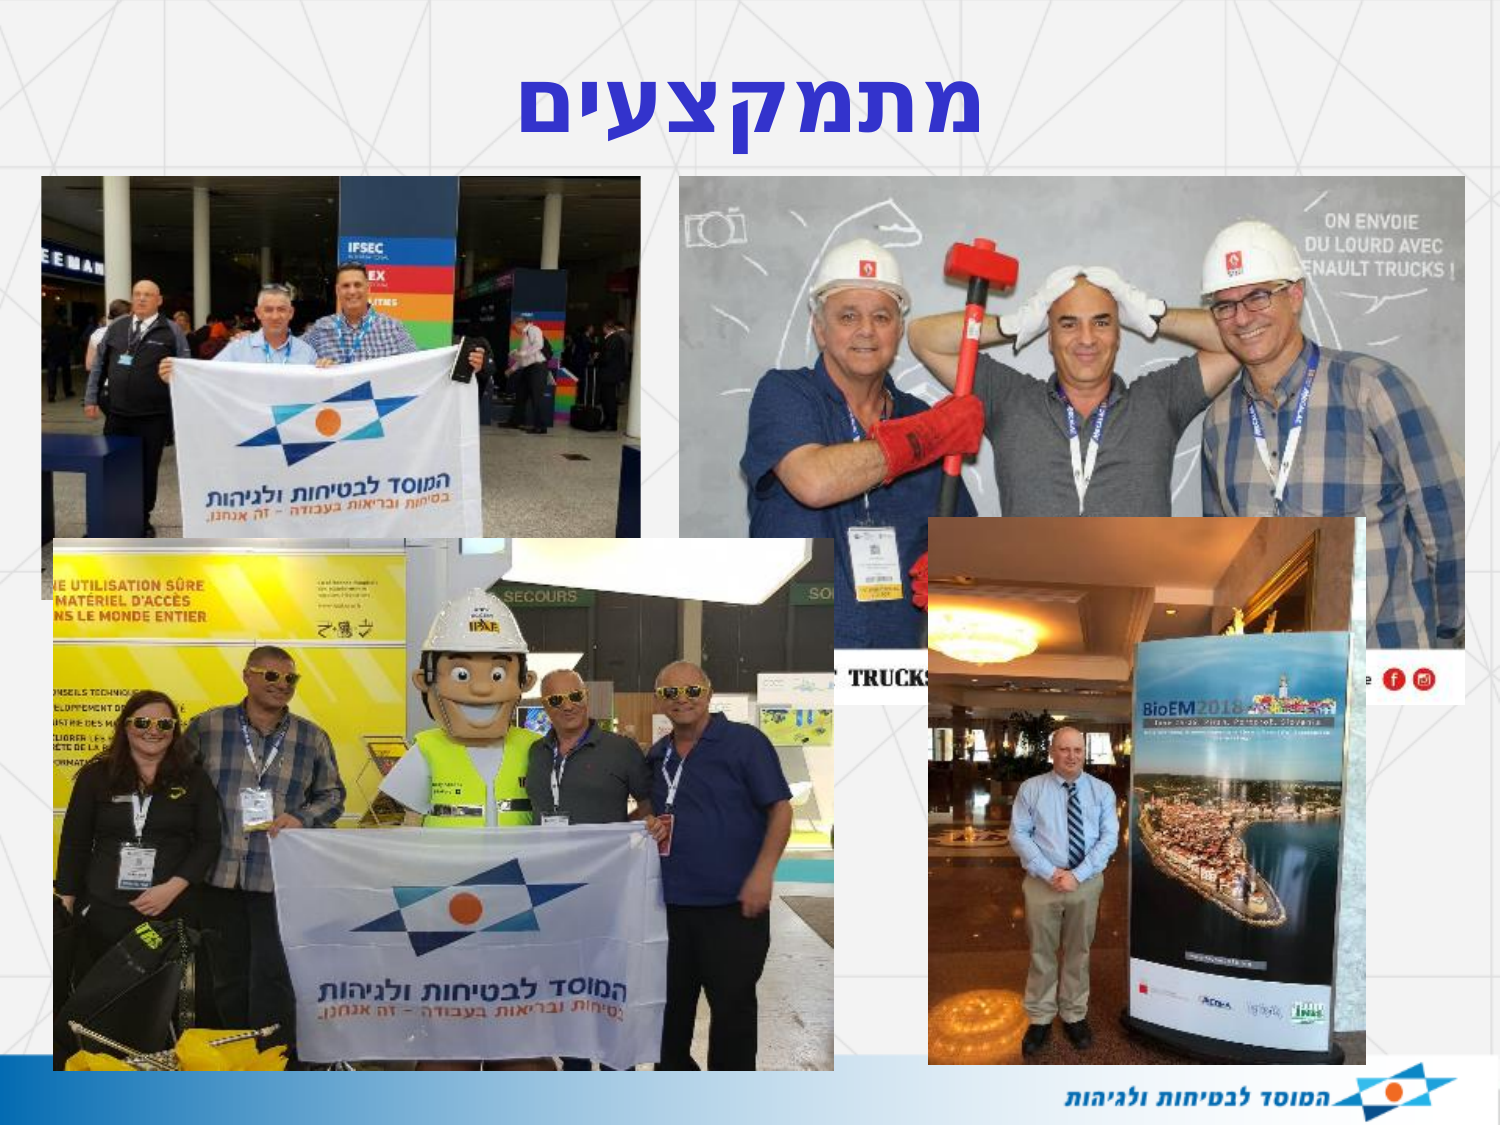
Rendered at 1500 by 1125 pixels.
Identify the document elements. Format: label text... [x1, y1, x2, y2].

text_box מתמקצעים [497, 33, 1003, 159]
picture [0, 0, 1500, 1125]
